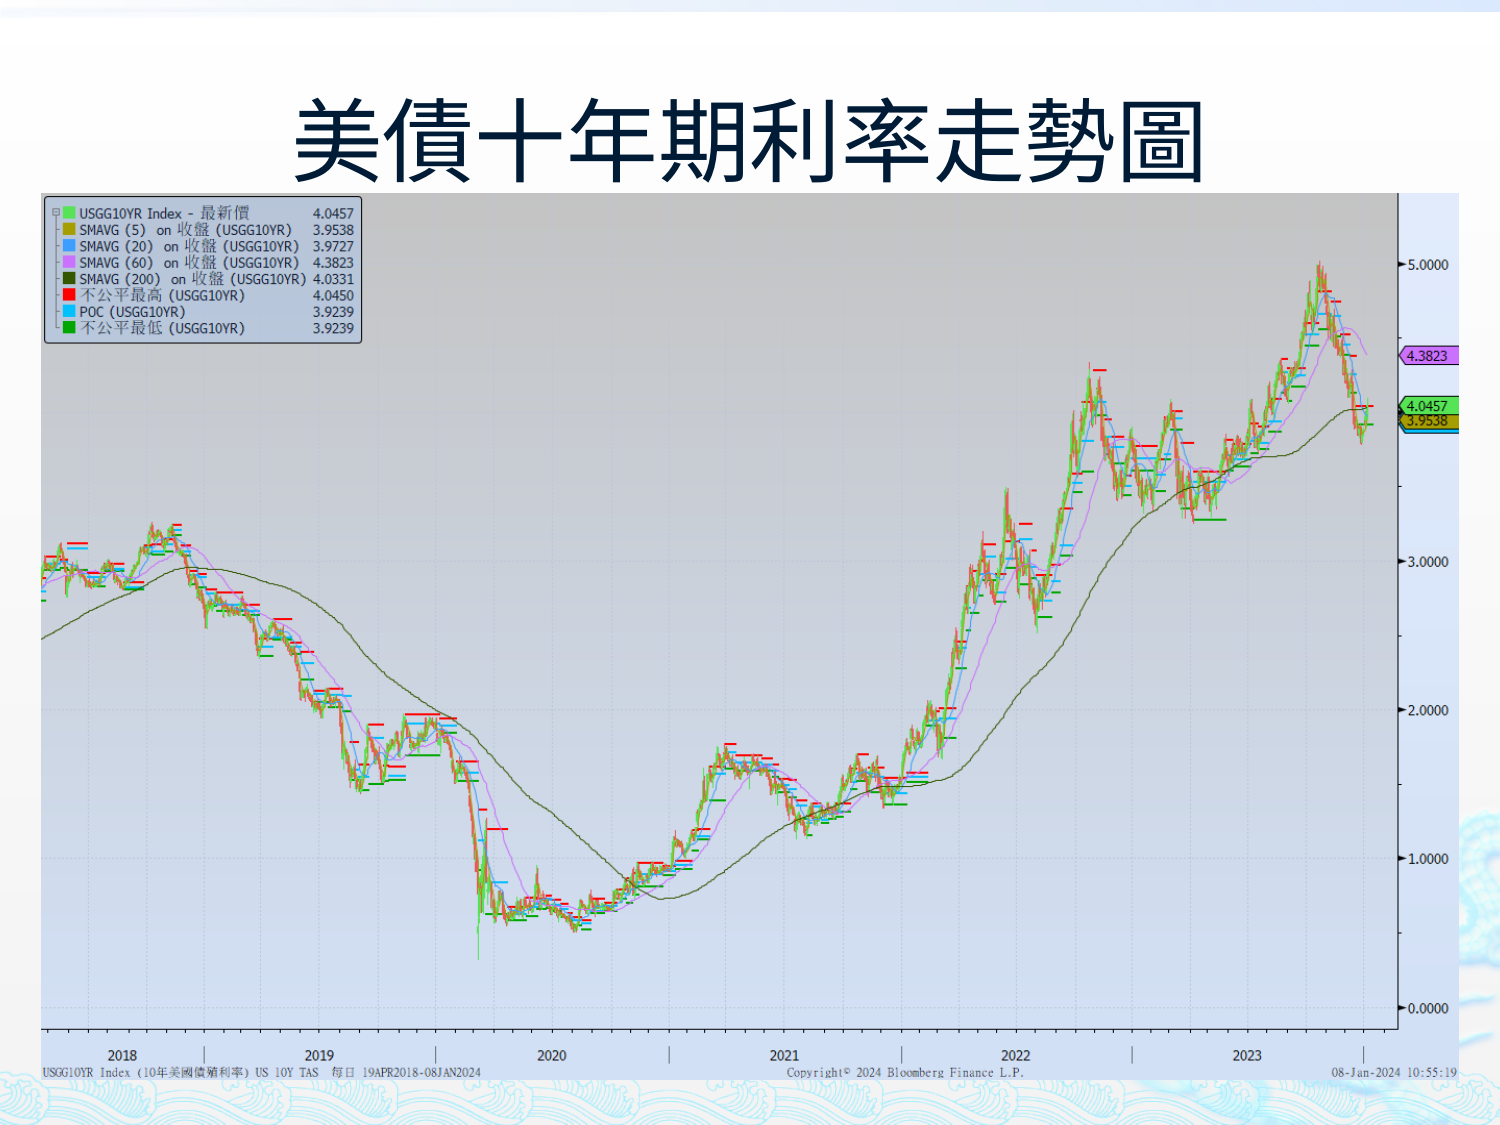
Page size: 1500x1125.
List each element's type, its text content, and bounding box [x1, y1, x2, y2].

picture [40, 193, 1460, 1081]
title 美債十年期利率走勢圖 [75, 45, 1425, 193]
